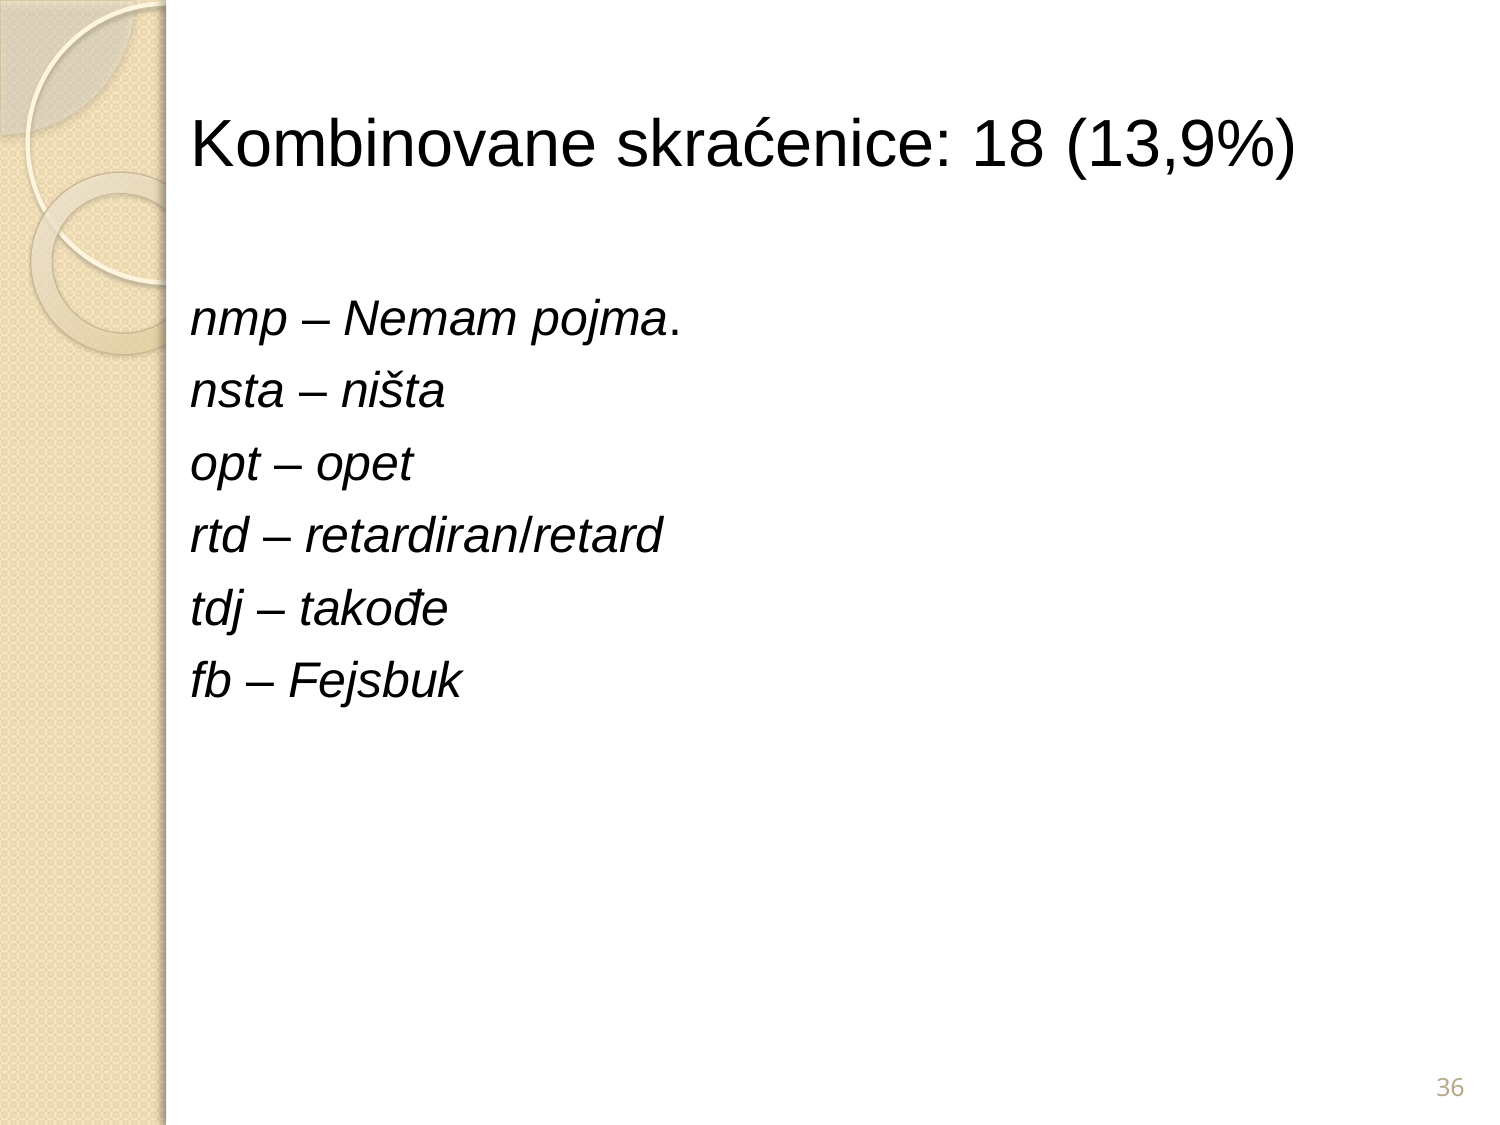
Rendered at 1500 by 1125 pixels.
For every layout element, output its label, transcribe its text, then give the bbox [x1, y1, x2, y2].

slide_number 36 [1413, 1034, 1488, 1113]
list Kombinovane skraćenice: 18 (13,9%) nmp – Nemam pojma. nsta – ništa opt – opet rtd – retardiran/retard tdj – takođe fb – Fejsbuk [162, 0, 1500, 1125]
